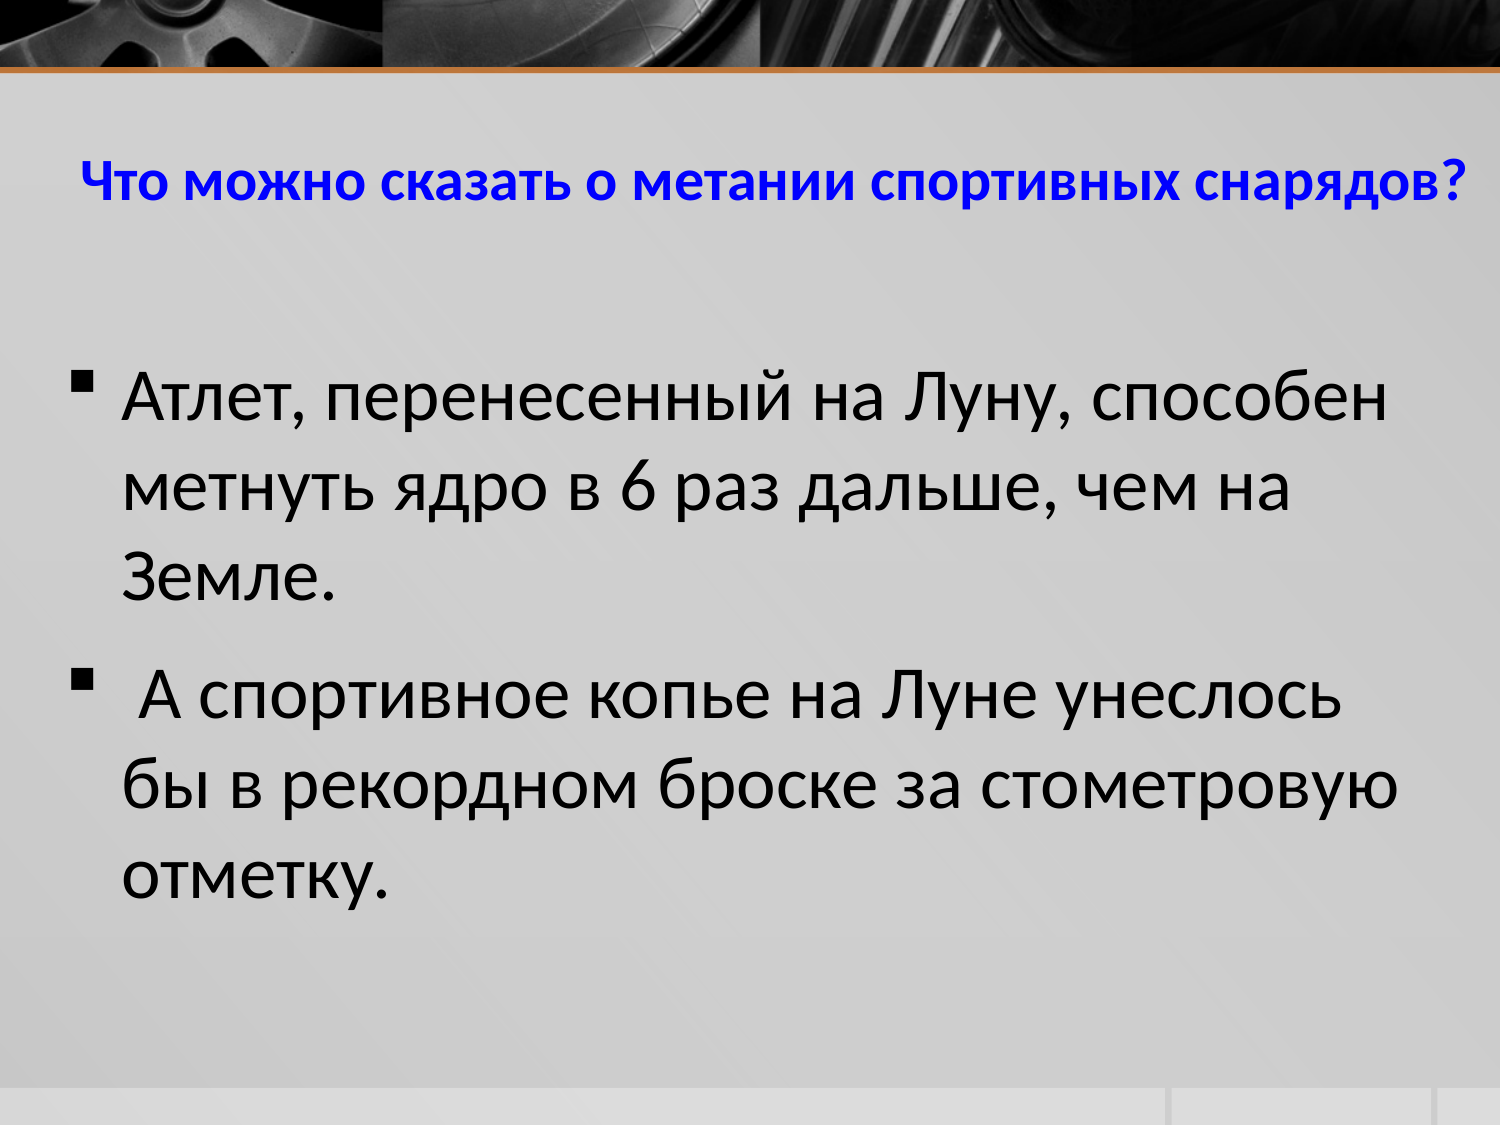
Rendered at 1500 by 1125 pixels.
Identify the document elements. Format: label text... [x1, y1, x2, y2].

title Что можно сказать о метании спортивных снарядов? [76, 101, 1473, 252]
picture [0, 0, 1500, 67]
list Атлет, перенесенный на Луну, способен метнуть ядро в 6 раз дальше, чем на Земле. А спортивное копье на Луне унеслось бы в рекордном броске за стометровую отметку. [64, 338, 1425, 1049]
